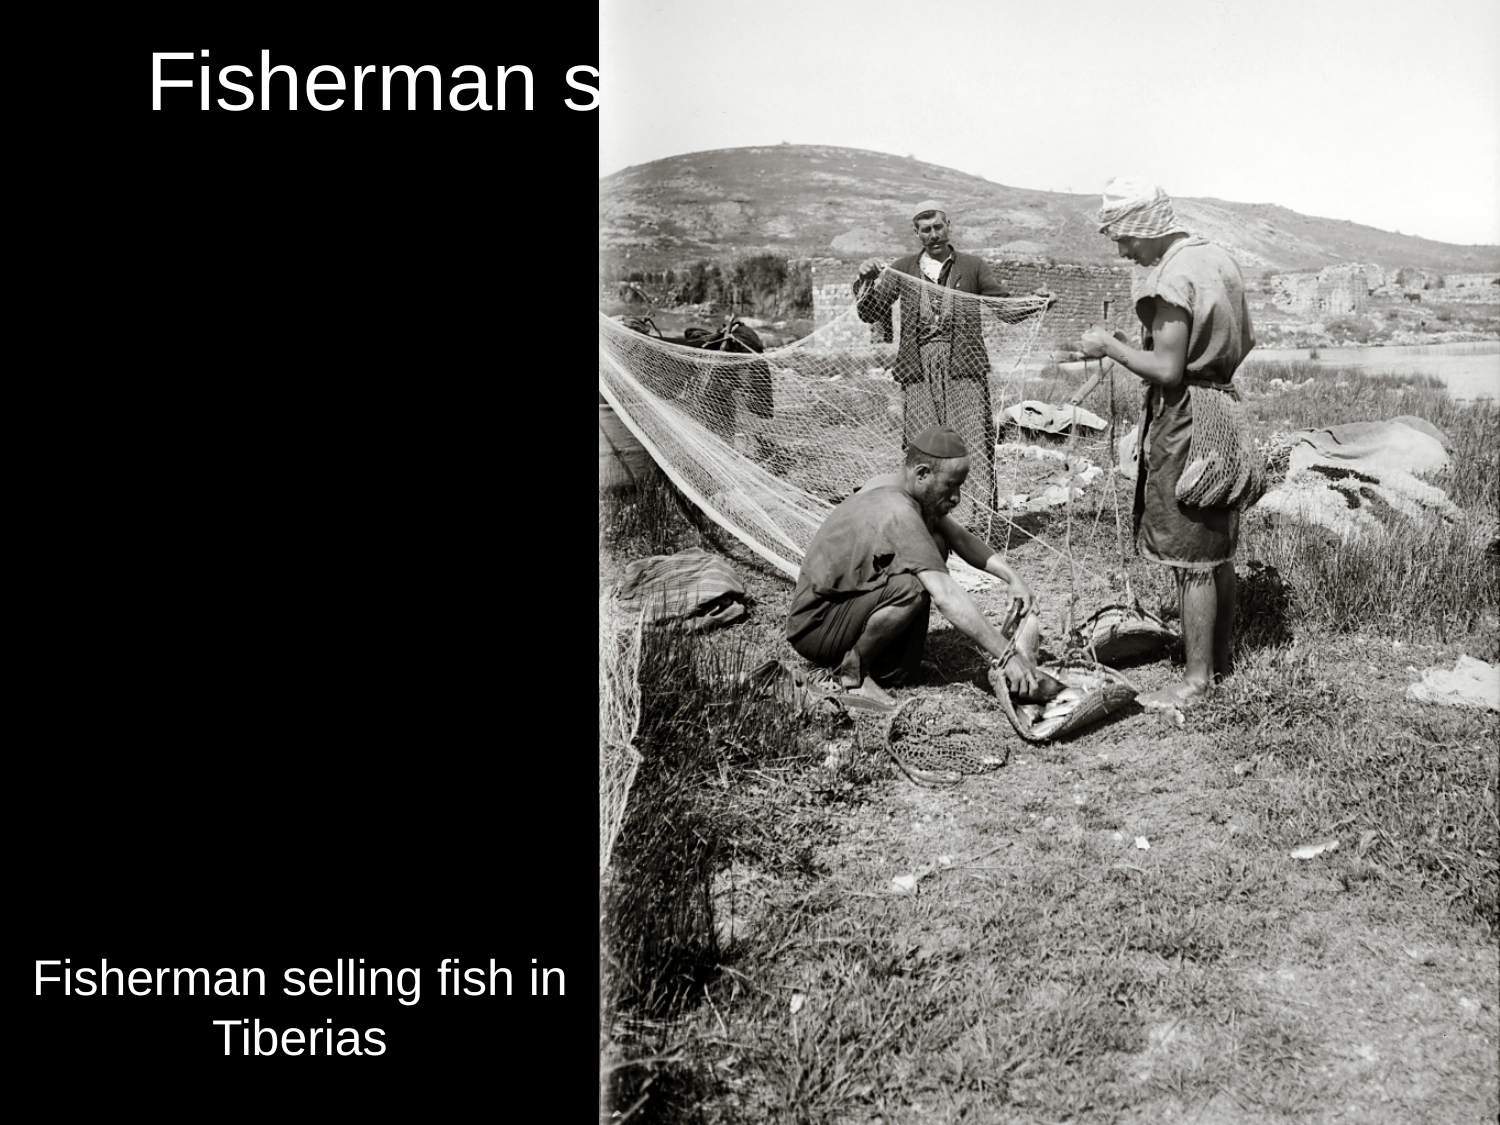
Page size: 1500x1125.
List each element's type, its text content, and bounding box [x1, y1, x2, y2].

picture [599, 0, 1500, 1125]
title Fisherman selling fish in Tiberias [112, 19, 594, 136]
text_box Fisherman selling fish in Tiberias [0, 937, 594, 1063]
